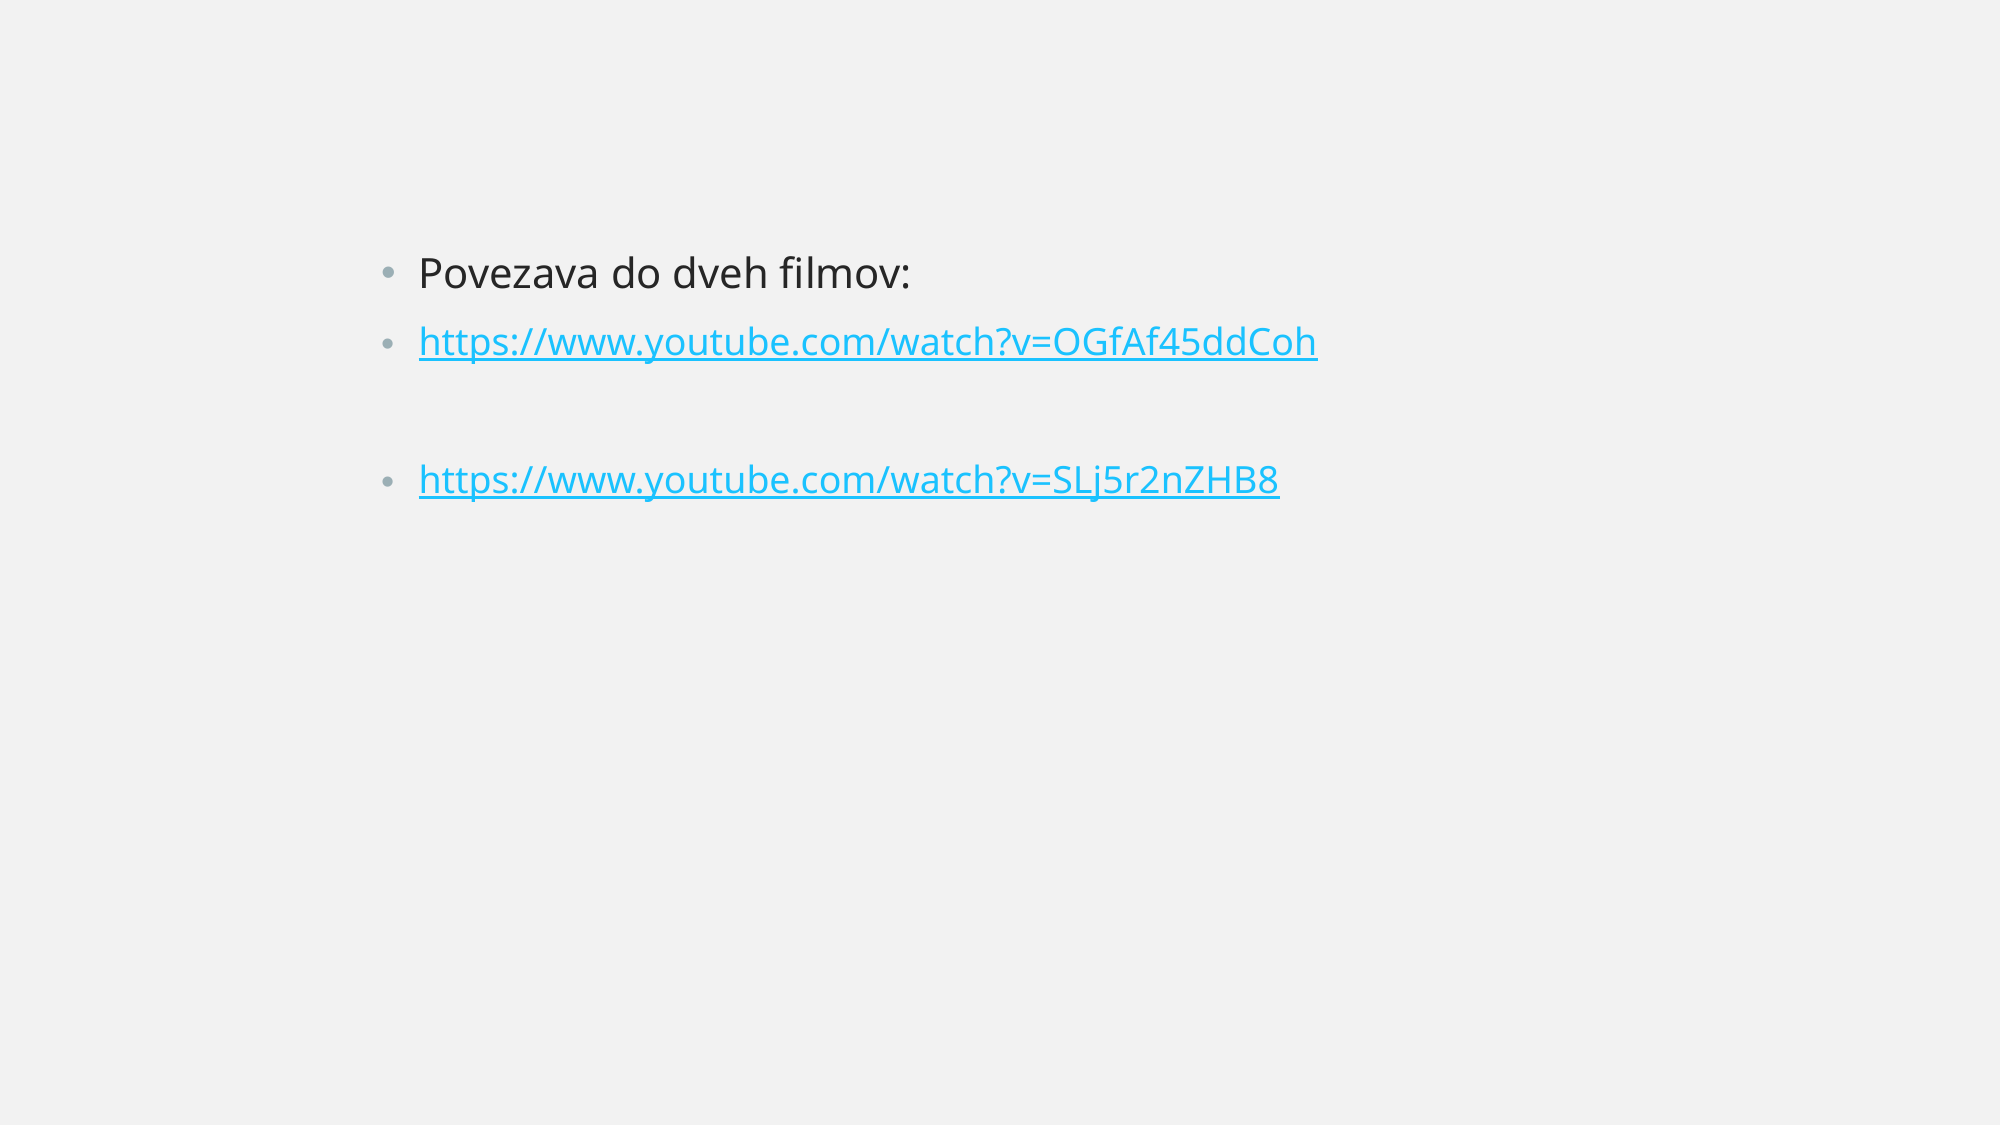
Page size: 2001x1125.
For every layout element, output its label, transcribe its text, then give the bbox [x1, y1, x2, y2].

list Povezava do dveh filmov: https://www.youtube.com/watch?v=OGfAf45ddCoh https://www.youtube.com/watch?v=SLj5r2nZHB8 [366, 239, 1634, 942]
